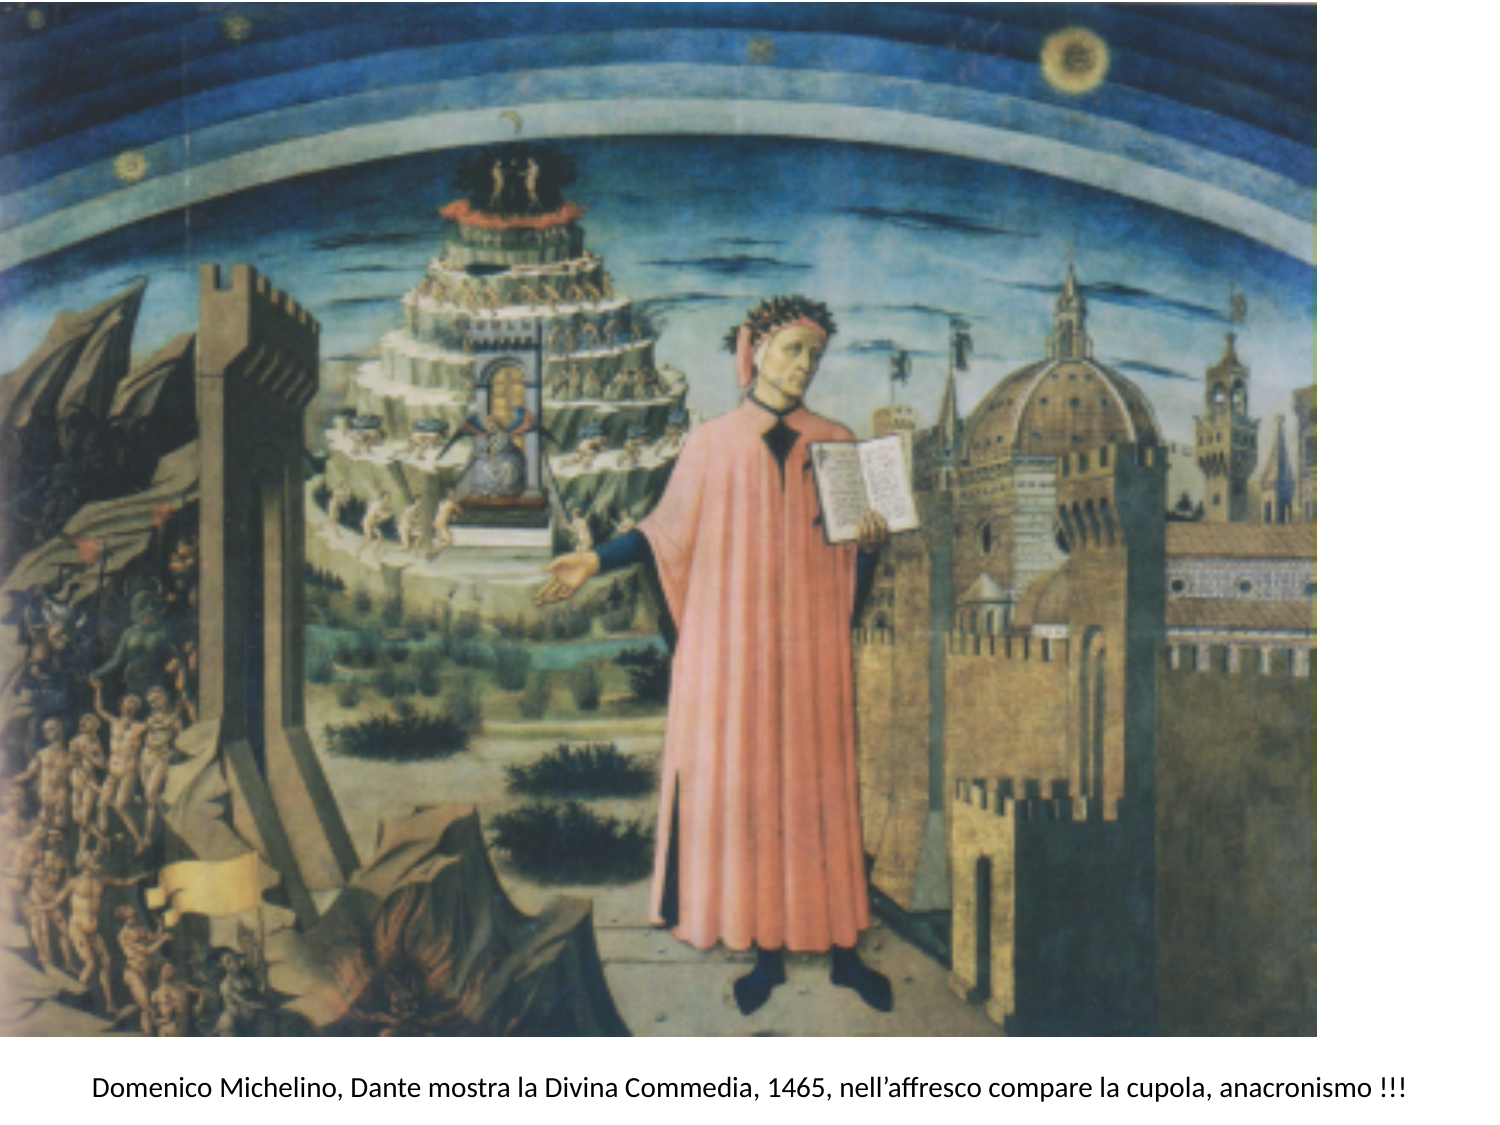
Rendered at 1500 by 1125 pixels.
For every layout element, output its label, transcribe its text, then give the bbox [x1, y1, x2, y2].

title Domenico Michelino, Dante mostra la Divina Commedia, 1465, nell’affresco compare la cupola, anacronismo !!! [75, 1046, 1425, 1125]
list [0, 2, 1318, 1037]
